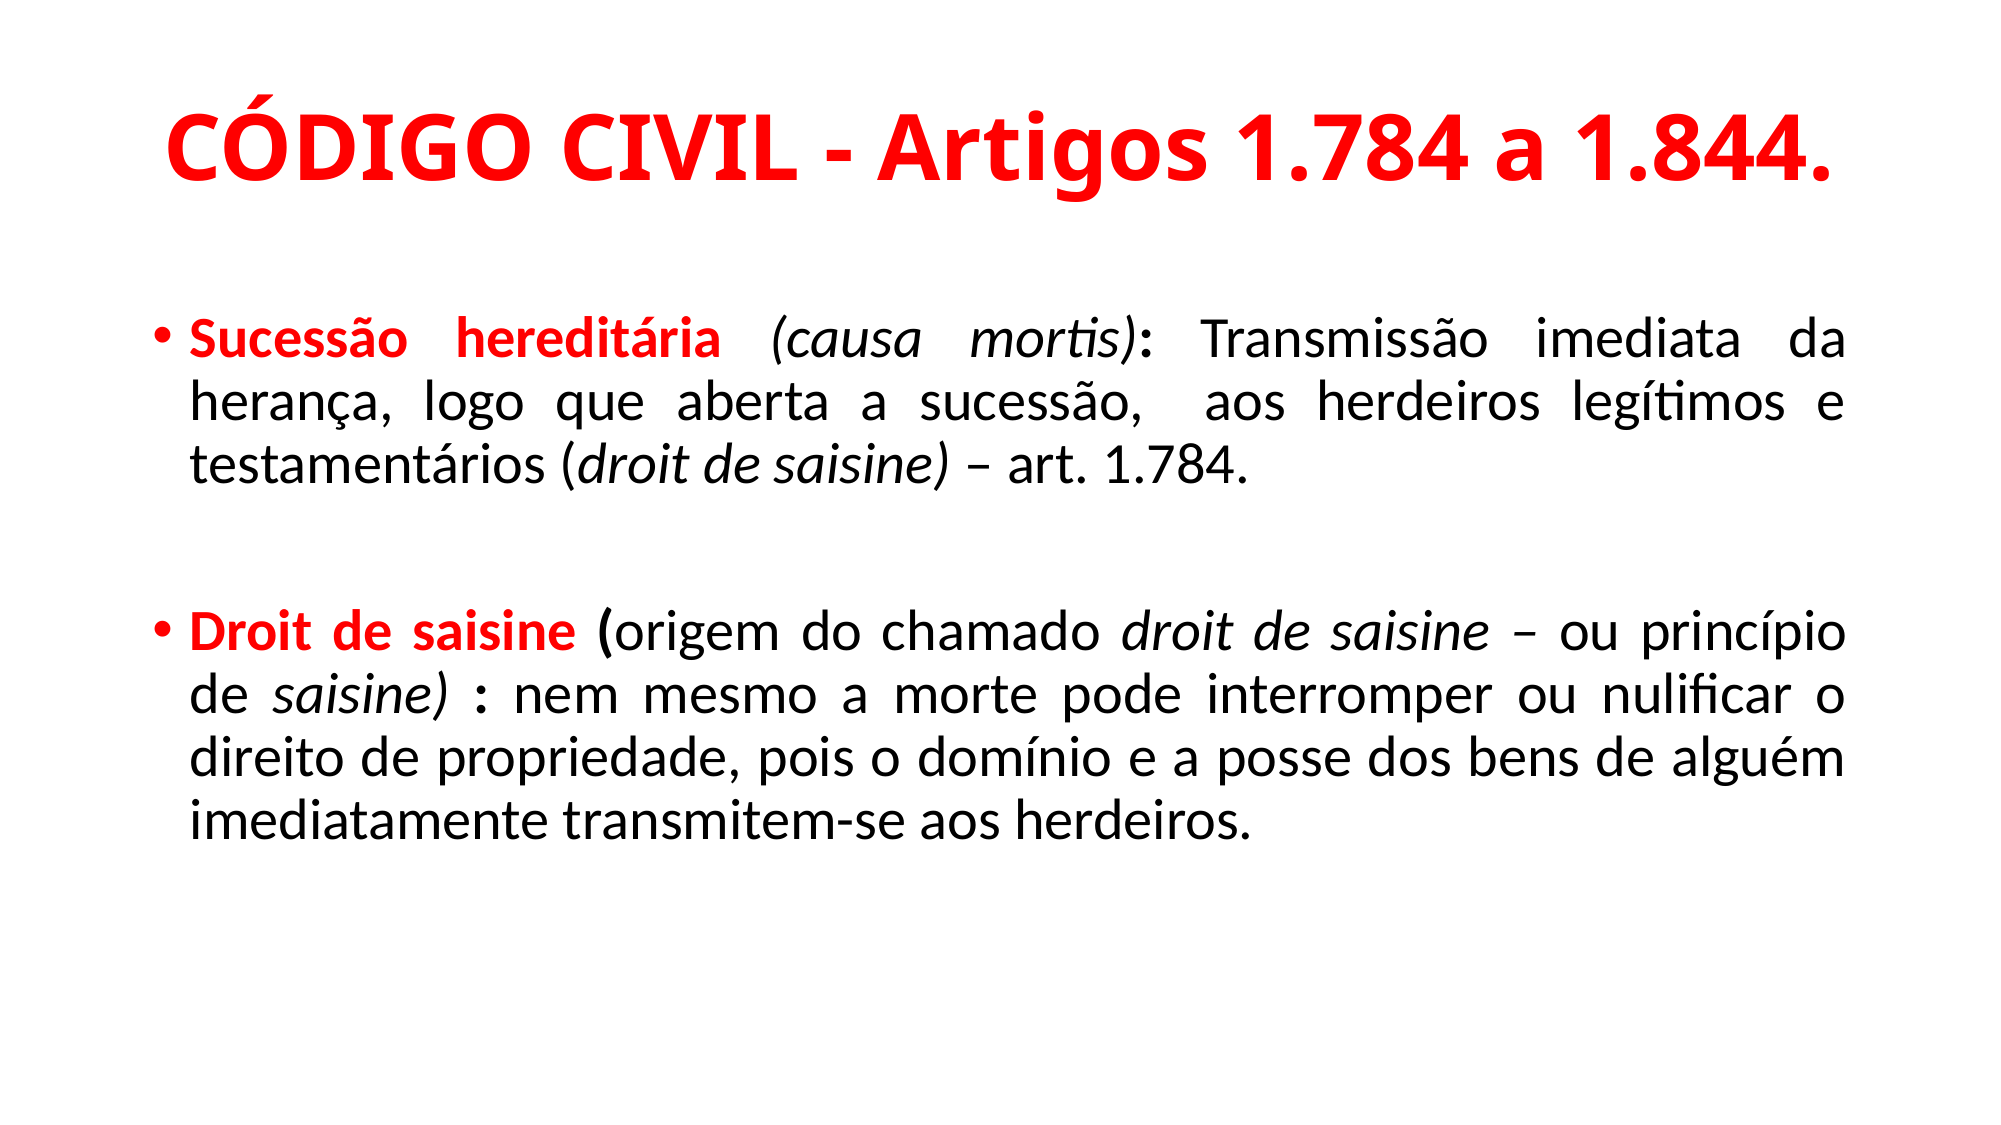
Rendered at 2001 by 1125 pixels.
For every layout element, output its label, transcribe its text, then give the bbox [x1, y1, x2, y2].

title CÓDIGO CIVIL - Artigos 1.784 a 1.844. [137, 59, 1863, 278]
list Sucessão hereditária (causa mortis): Transmissão imediata da herança, logo que aberta a sucessão, aos herdeiros legítimos e testamentários (droit de saisine) – art. 1.784. Droit de saisine (origem do chamado droit de saisine – ou princípio de saisine) : nem mesmo a morte pode interromper ou nulificar o direito de propriedade, pois o domínio e a posse dos bens de alguém imediatamente transmitem-se aos herdeiros. [137, 299, 1863, 1014]
